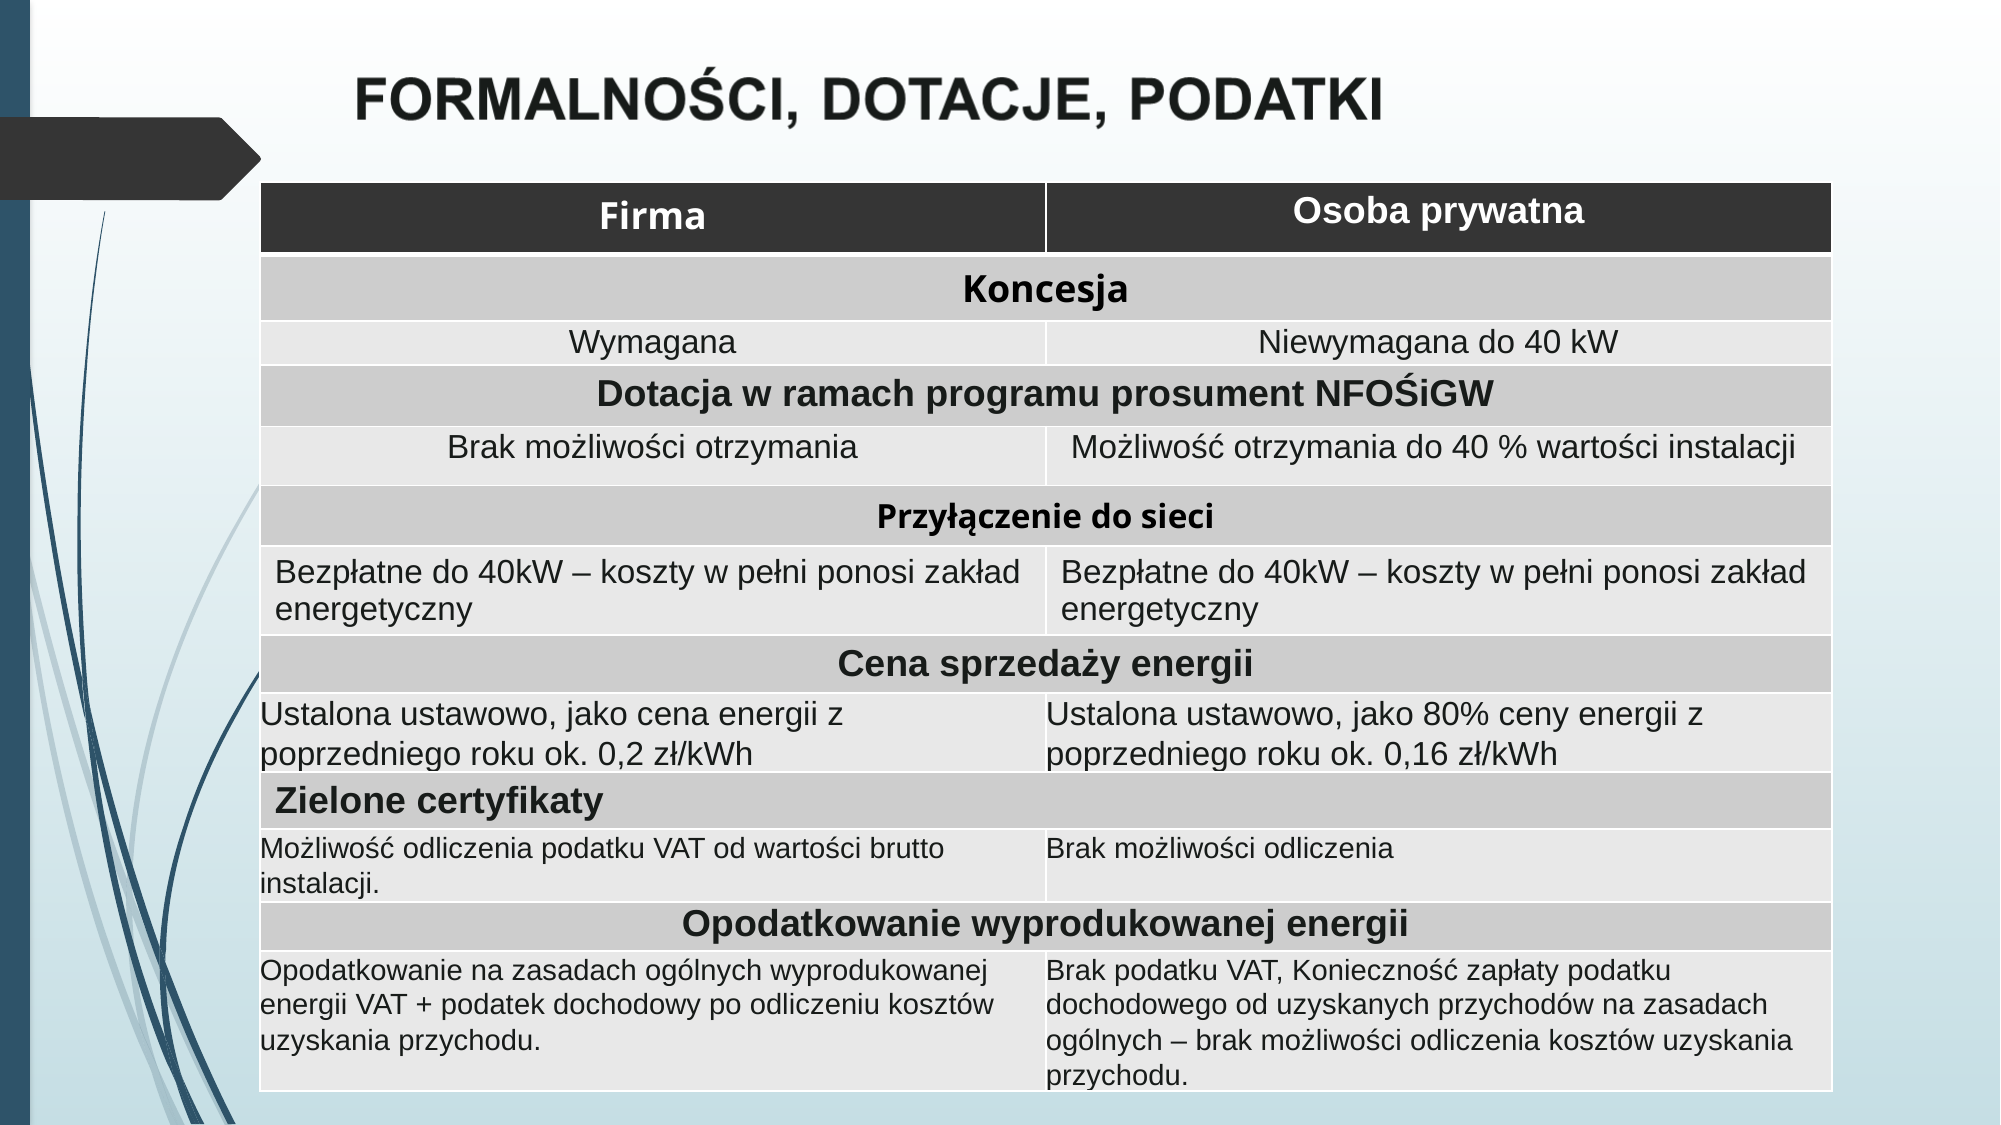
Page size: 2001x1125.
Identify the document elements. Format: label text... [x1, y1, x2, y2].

table_cell Brak możliwości odliczenia [1047, 830, 1831, 901]
table_cell Możliwość odliczenia podatku VAT od wartości brutto instalacji. [261, 830, 1045, 901]
table_header Osoba prywatna [1047, 183, 1831, 252]
table_cell Bezpłatne do 40kW – koszty w pełni ponosi zakład energetyczny [1047, 547, 1831, 634]
table_cell Ustalona ustawowo, jako cena energii z poprzedniego roku ok. 0,2 zł/kWh [261, 694, 1045, 771]
table_cell Brak podatku VAT, Konieczność zapłaty podatku dochodowego od uzyskanych przychodów na zasadach ogólnych – brak możliwości odliczenia kosztów uzyskania przychodu. [1047, 952, 1831, 1090]
table_cell Bezpłatne do 40kW – koszty w pełni ponosi zakład energetyczny [261, 547, 1045, 634]
table_cell Ustalona ustawowo, jako 80% ceny energii z poprzedniego roku ok. 0,16 zł/kWh [1047, 694, 1831, 771]
table_cell Niewymagana do 40 kW [1047, 322, 1831, 364]
table_cell Przyłączenie do sieci [261, 486, 1831, 545]
table_header Firma [261, 183, 1045, 252]
table_cell Brak możliwości otrzymania [261, 427, 1045, 485]
table_cell Opodatkowanie na zasadach ogólnych wyprodukowanej energii VAT + podatek dochodowy po odliczeniu kosztów uzyskania przychodu. [261, 952, 1045, 1090]
table_cell Cena sprzedaży energii [261, 636, 1831, 692]
picture [318, 44, 1420, 168]
table_cell Możliwość otrzymania do 40 % wartości instalacji [1047, 427, 1831, 485]
table_cell Opodatkowanie wyprodukowanej energii [261, 903, 1831, 950]
table_cell Dotacja w ramach programu prosument NFOŚiGW [261, 366, 1831, 426]
table_cell Zielone certyfikaty [261, 773, 1831, 828]
table_cell Koncesja [261, 257, 1831, 320]
table_cell Wymagana [261, 322, 1045, 364]
